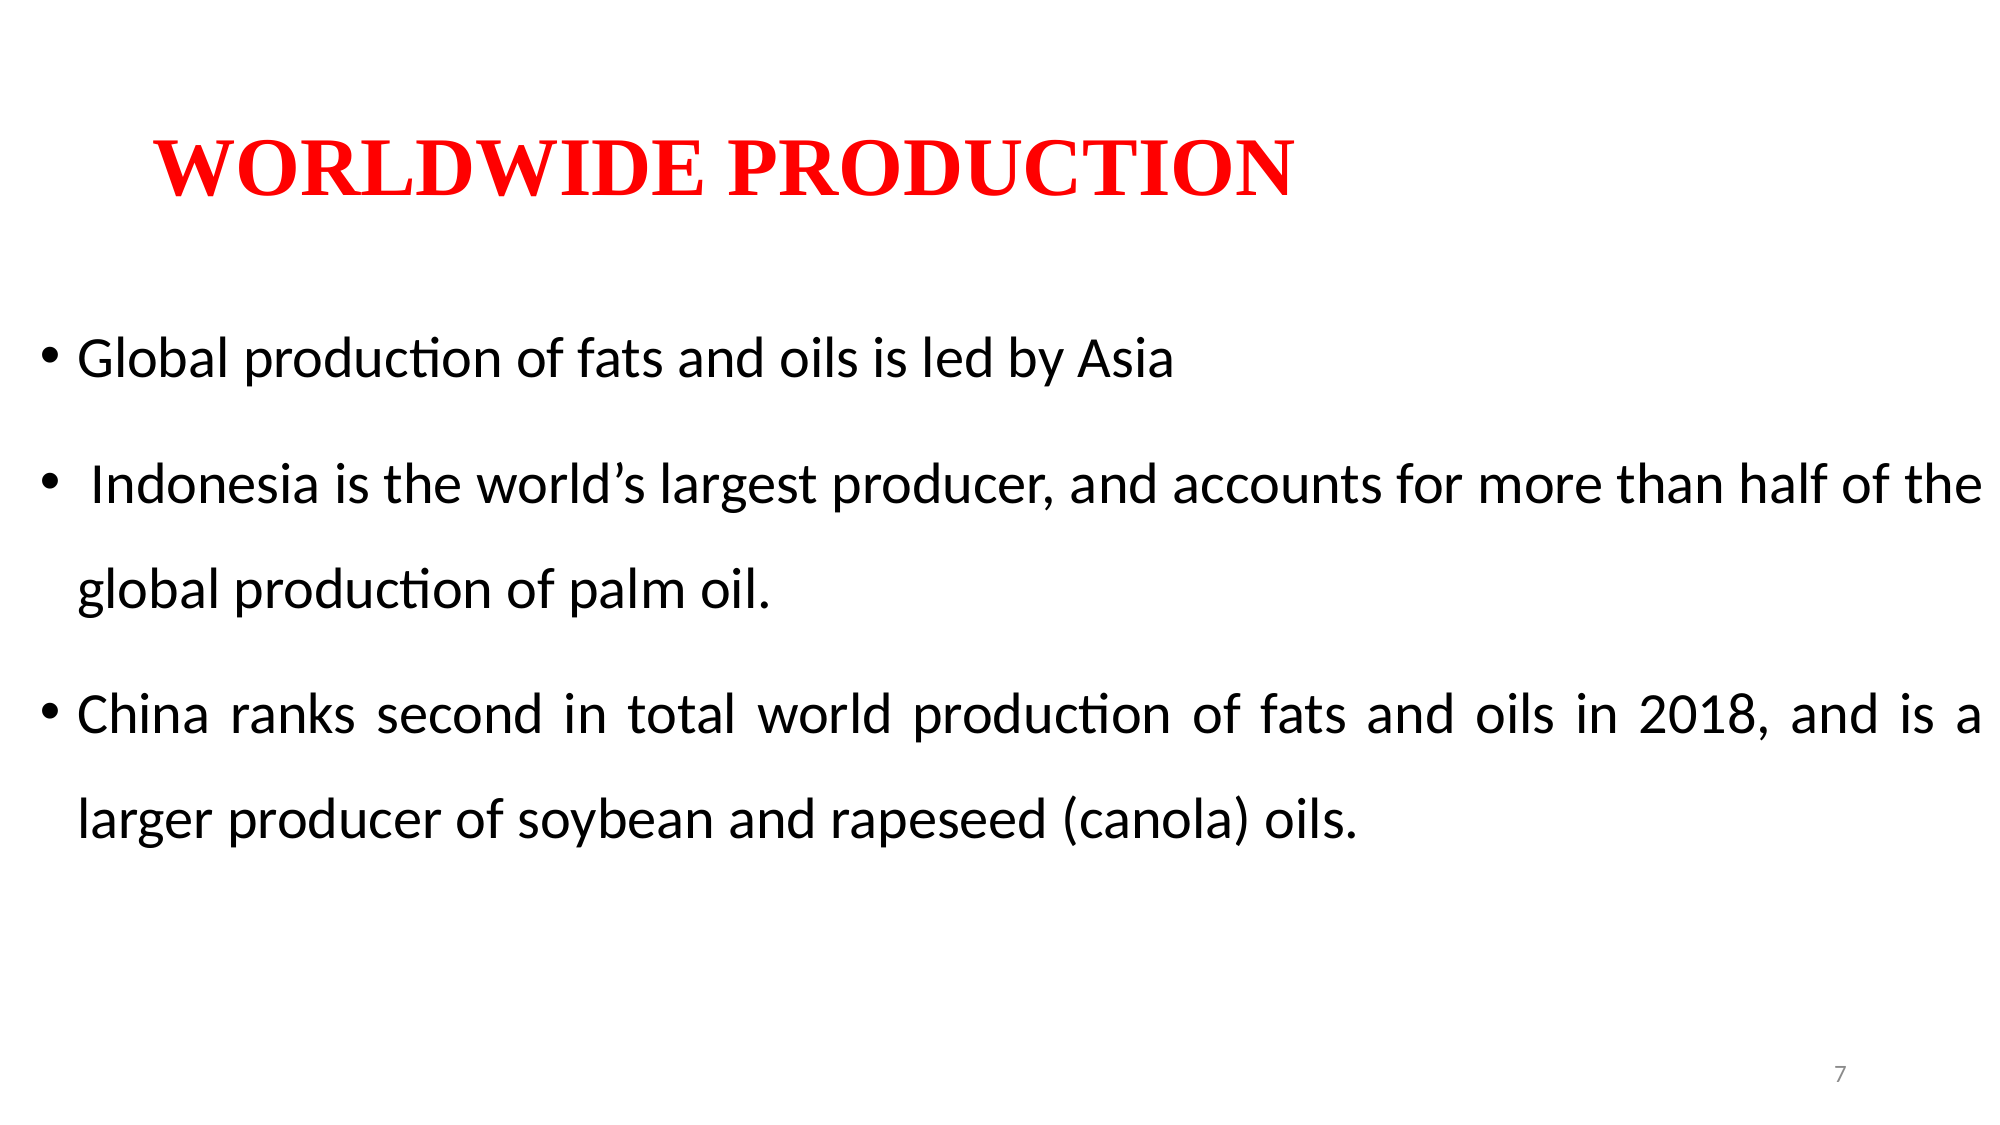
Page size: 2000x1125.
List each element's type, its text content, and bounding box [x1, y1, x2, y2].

title WORLDWIDE PRODUCTION [137, 59, 1862, 277]
list Global production of fats and oils is led by Asia Indonesia is the world’s largest producer, and accounts for more than half of the global production of palm oil. China ranks second in total world production of fats and oils in 2018, and is a larger producer of soybean and rapeseed (canola) oils. [24, 277, 2000, 1103]
slide_number 7 [1412, 1042, 1862, 1103]
